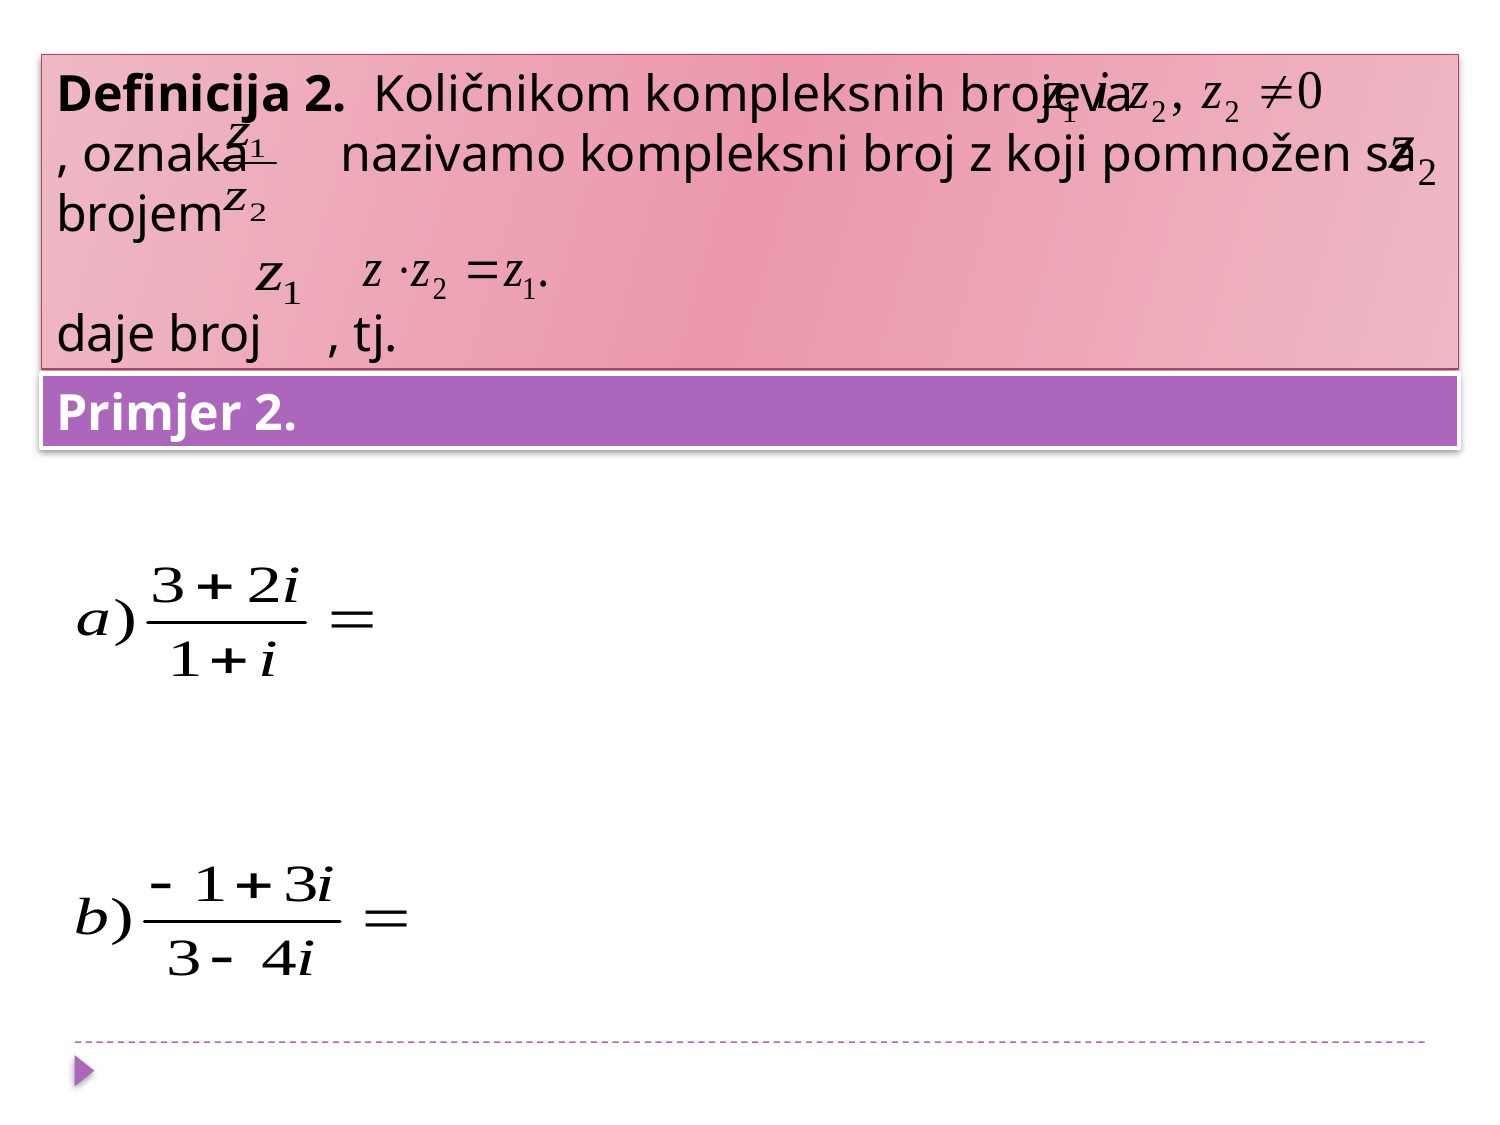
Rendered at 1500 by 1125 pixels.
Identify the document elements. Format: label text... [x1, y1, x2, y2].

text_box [353, 231, 557, 309]
text_box Definicija 2. Količnikom kompleksnih brojeva , oznaka nazivamo kompleksni broj z koji pomnožen sa brojem daje broj , tj. [41, 54, 1459, 370]
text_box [241, 231, 314, 315]
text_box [64, 550, 408, 988]
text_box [206, 101, 314, 232]
text_box Primjer 2. [39, 371, 1461, 450]
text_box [1033, 54, 1331, 132]
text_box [1375, 101, 1449, 197]
